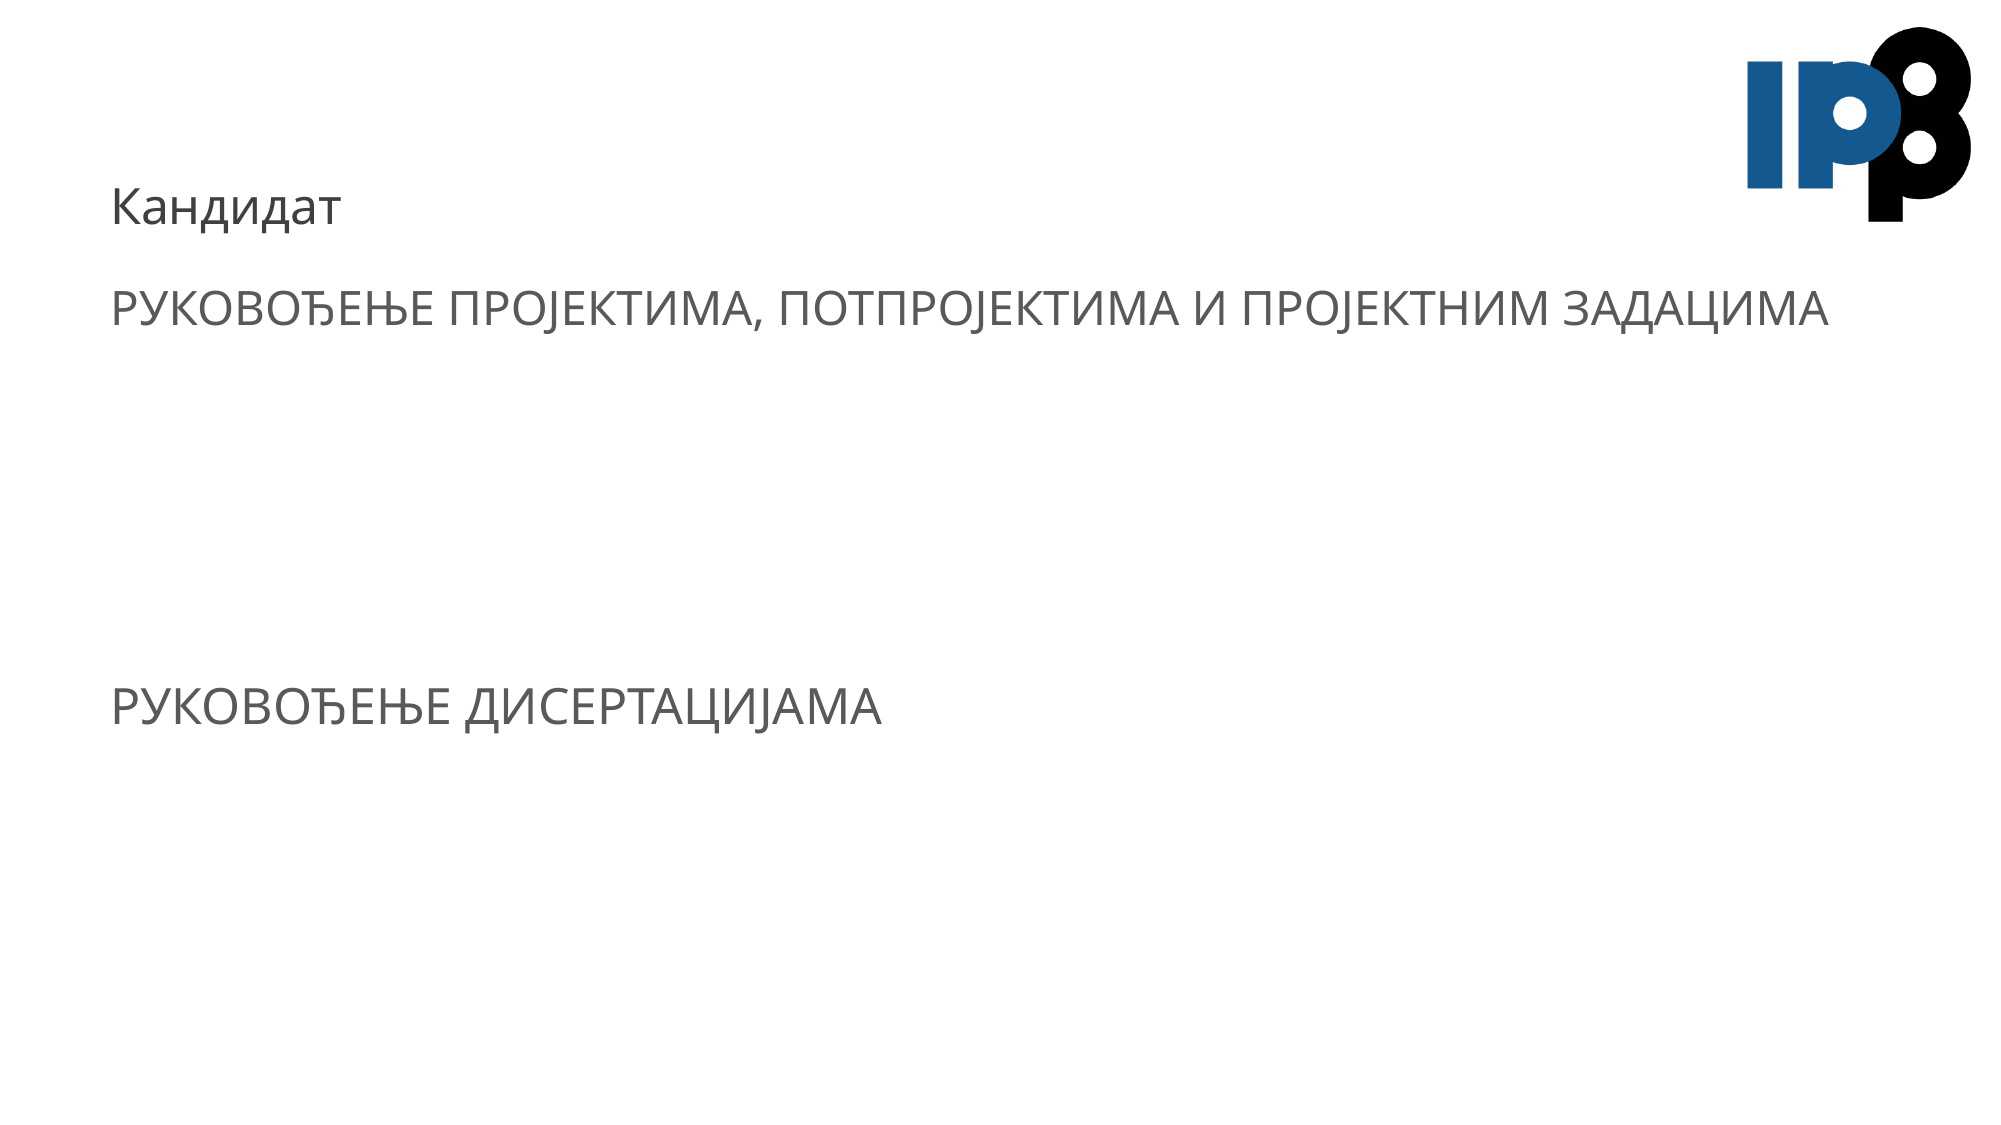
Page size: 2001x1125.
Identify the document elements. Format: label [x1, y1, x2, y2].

picture [1747, 27, 1971, 222]
